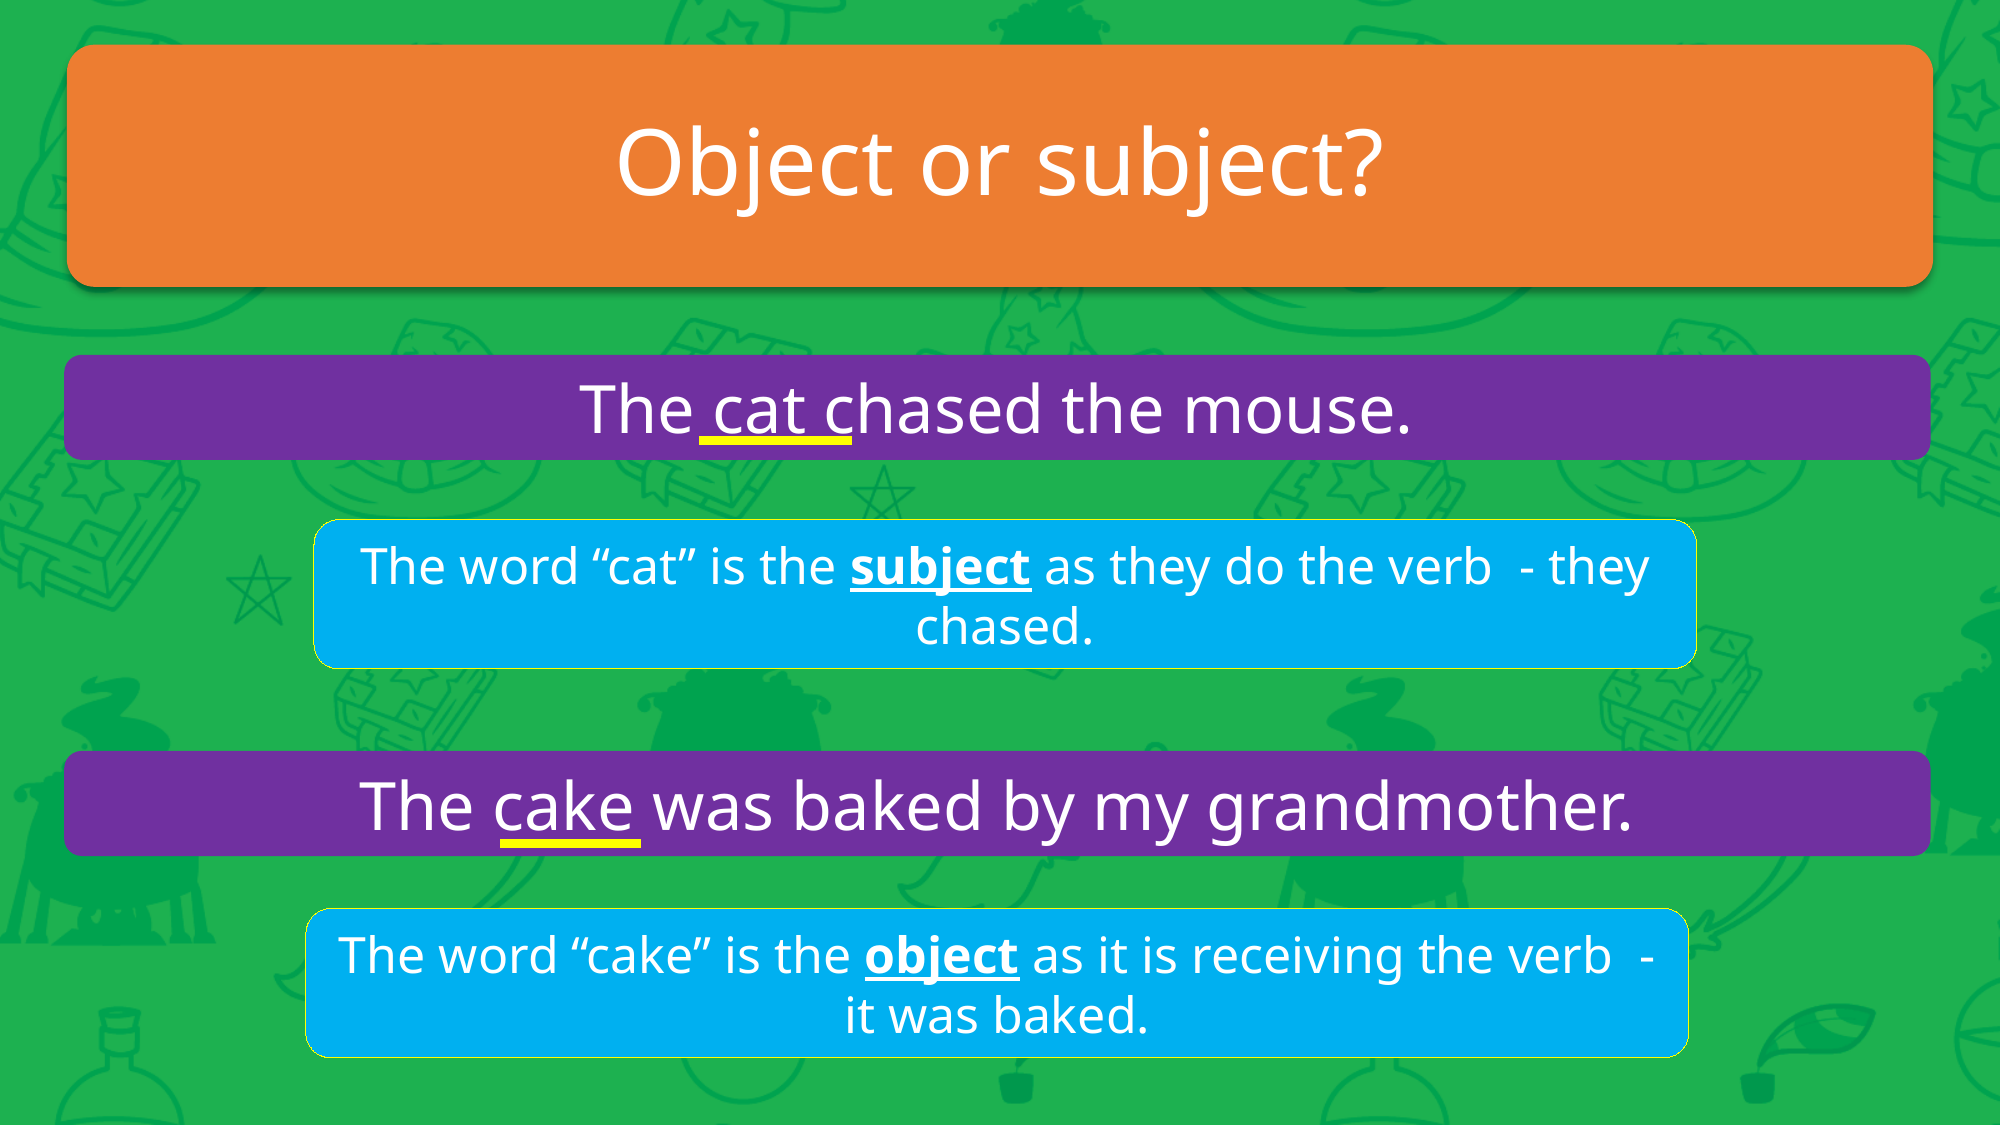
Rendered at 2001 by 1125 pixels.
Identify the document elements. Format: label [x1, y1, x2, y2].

list [0, 0, 2000, 1125]
